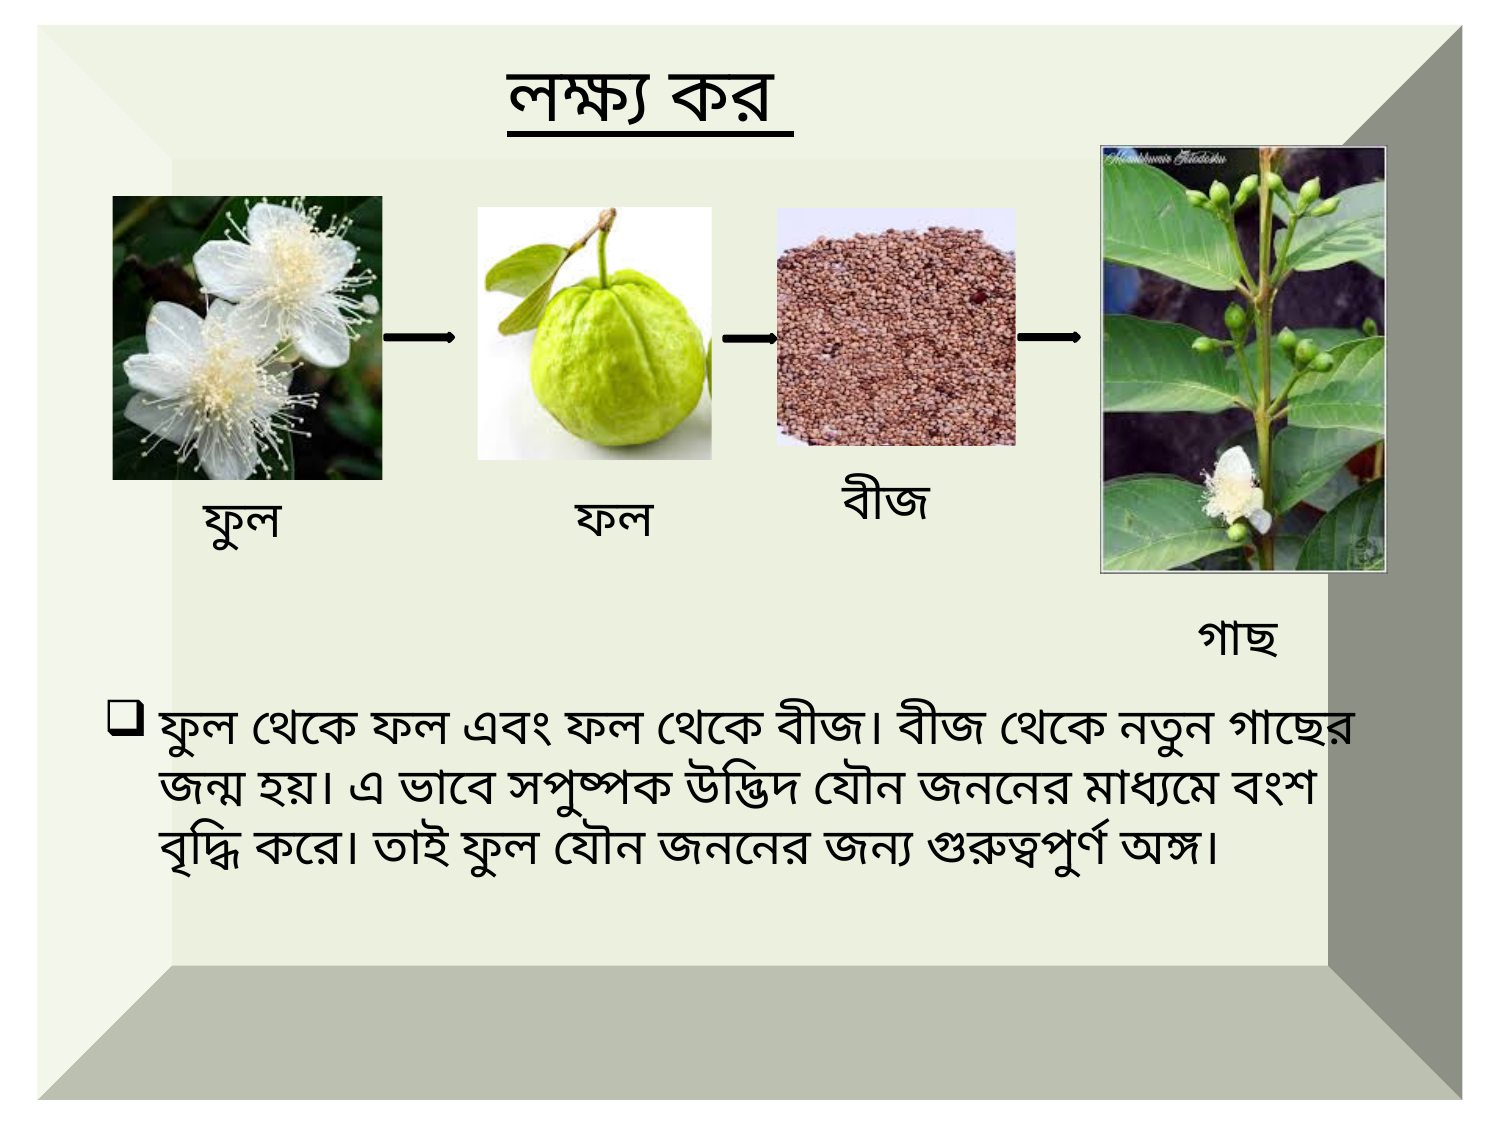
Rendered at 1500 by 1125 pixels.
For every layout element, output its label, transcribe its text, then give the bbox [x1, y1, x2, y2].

text_box ফল [508, 478, 734, 554]
picture [477, 207, 712, 460]
text_box বীজ [781, 461, 1002, 537]
text_box ফুল থেকে ফল এবং ফল থেকে বীজ। বীজ থেকে নতুন গাছের জন্ম হয়। এ ভাবে সপুষ্পক উদ্ভিদ যৌন জননের মাধ্যমে বংশ বৃদ্ধি করে। তাই ফুল যৌন জননের জন্য গুরুত্বপুর্ণ অঙ্গ। [88, 687, 1388, 883]
text_box [387, 331, 455, 344]
text_box [722, 332, 771, 345]
picture [776, 137, 1016, 446]
text_box গাছ [1149, 598, 1338, 673]
picture [112, 196, 383, 480]
text_box ফুল [88, 479, 407, 555]
picture [1099, 145, 1388, 574]
text_box লক্ষ্য কর [350, 39, 951, 145]
text_box [35, 23, 1465, 1102]
text_box [1021, 331, 1081, 343]
